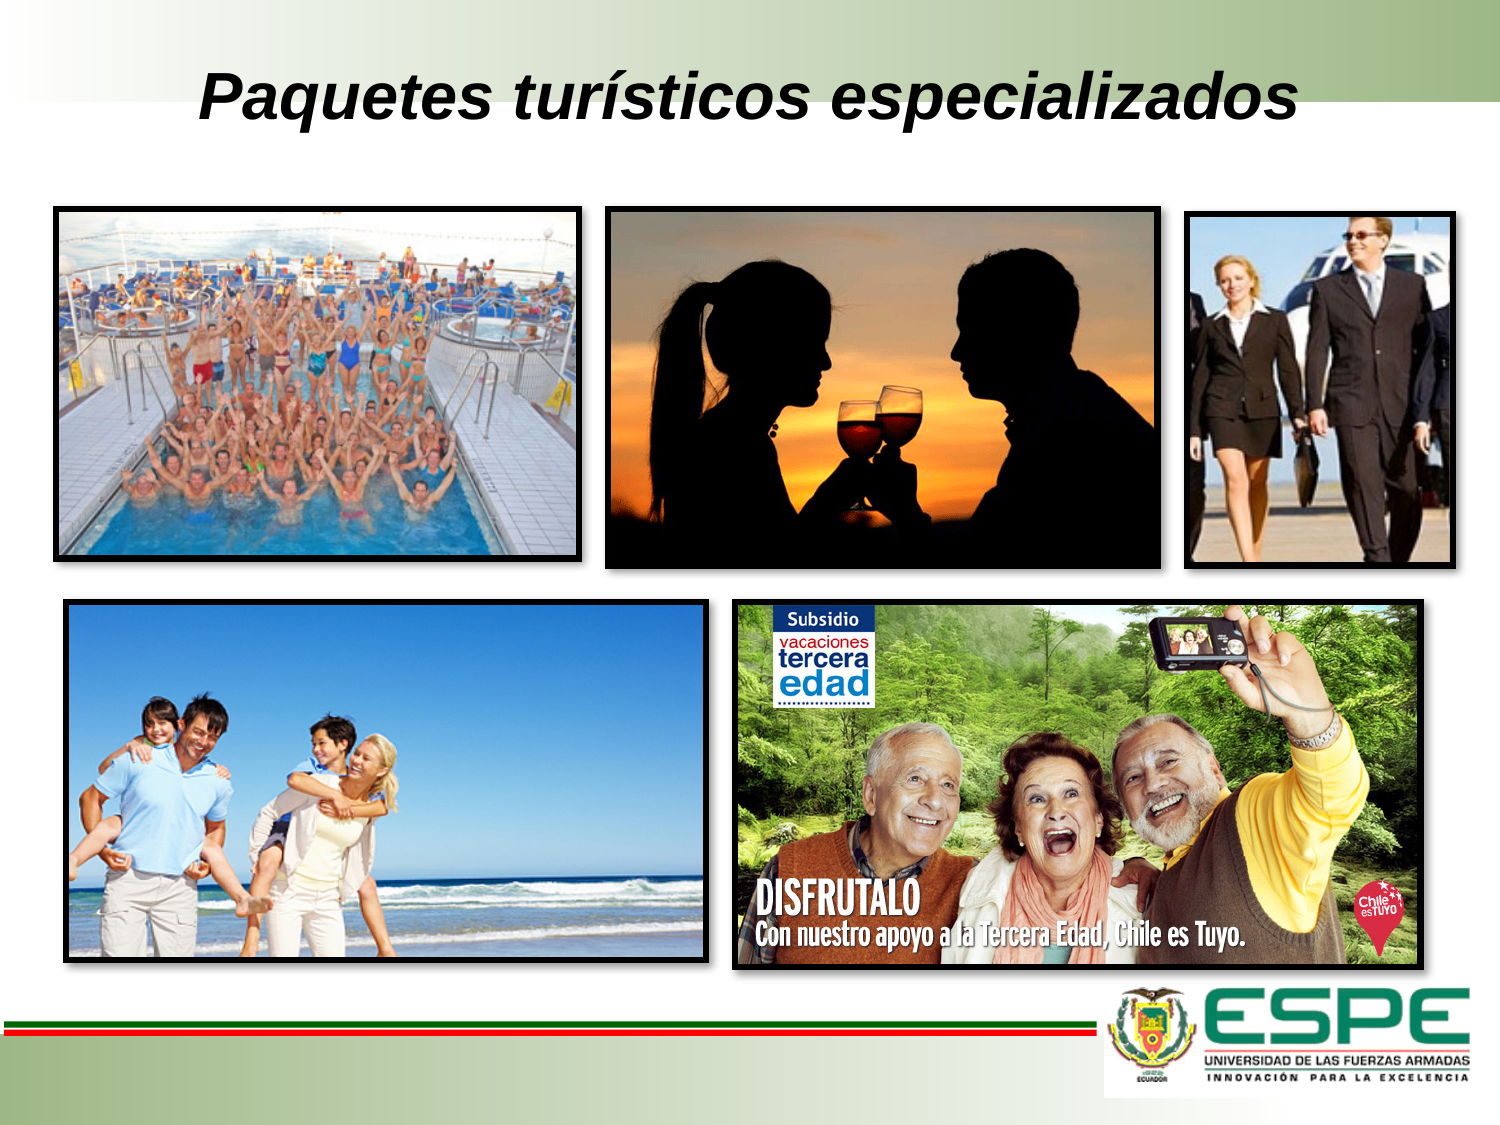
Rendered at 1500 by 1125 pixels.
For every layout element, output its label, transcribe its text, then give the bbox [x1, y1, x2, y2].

picture [610, 211, 1155, 563]
picture [737, 604, 1418, 965]
picture [69, 604, 703, 958]
picture [1189, 216, 1450, 563]
picture [1104, 976, 1483, 1098]
picture [58, 211, 576, 556]
title Paquetes turísticos especializados [75, 45, 1425, 138]
